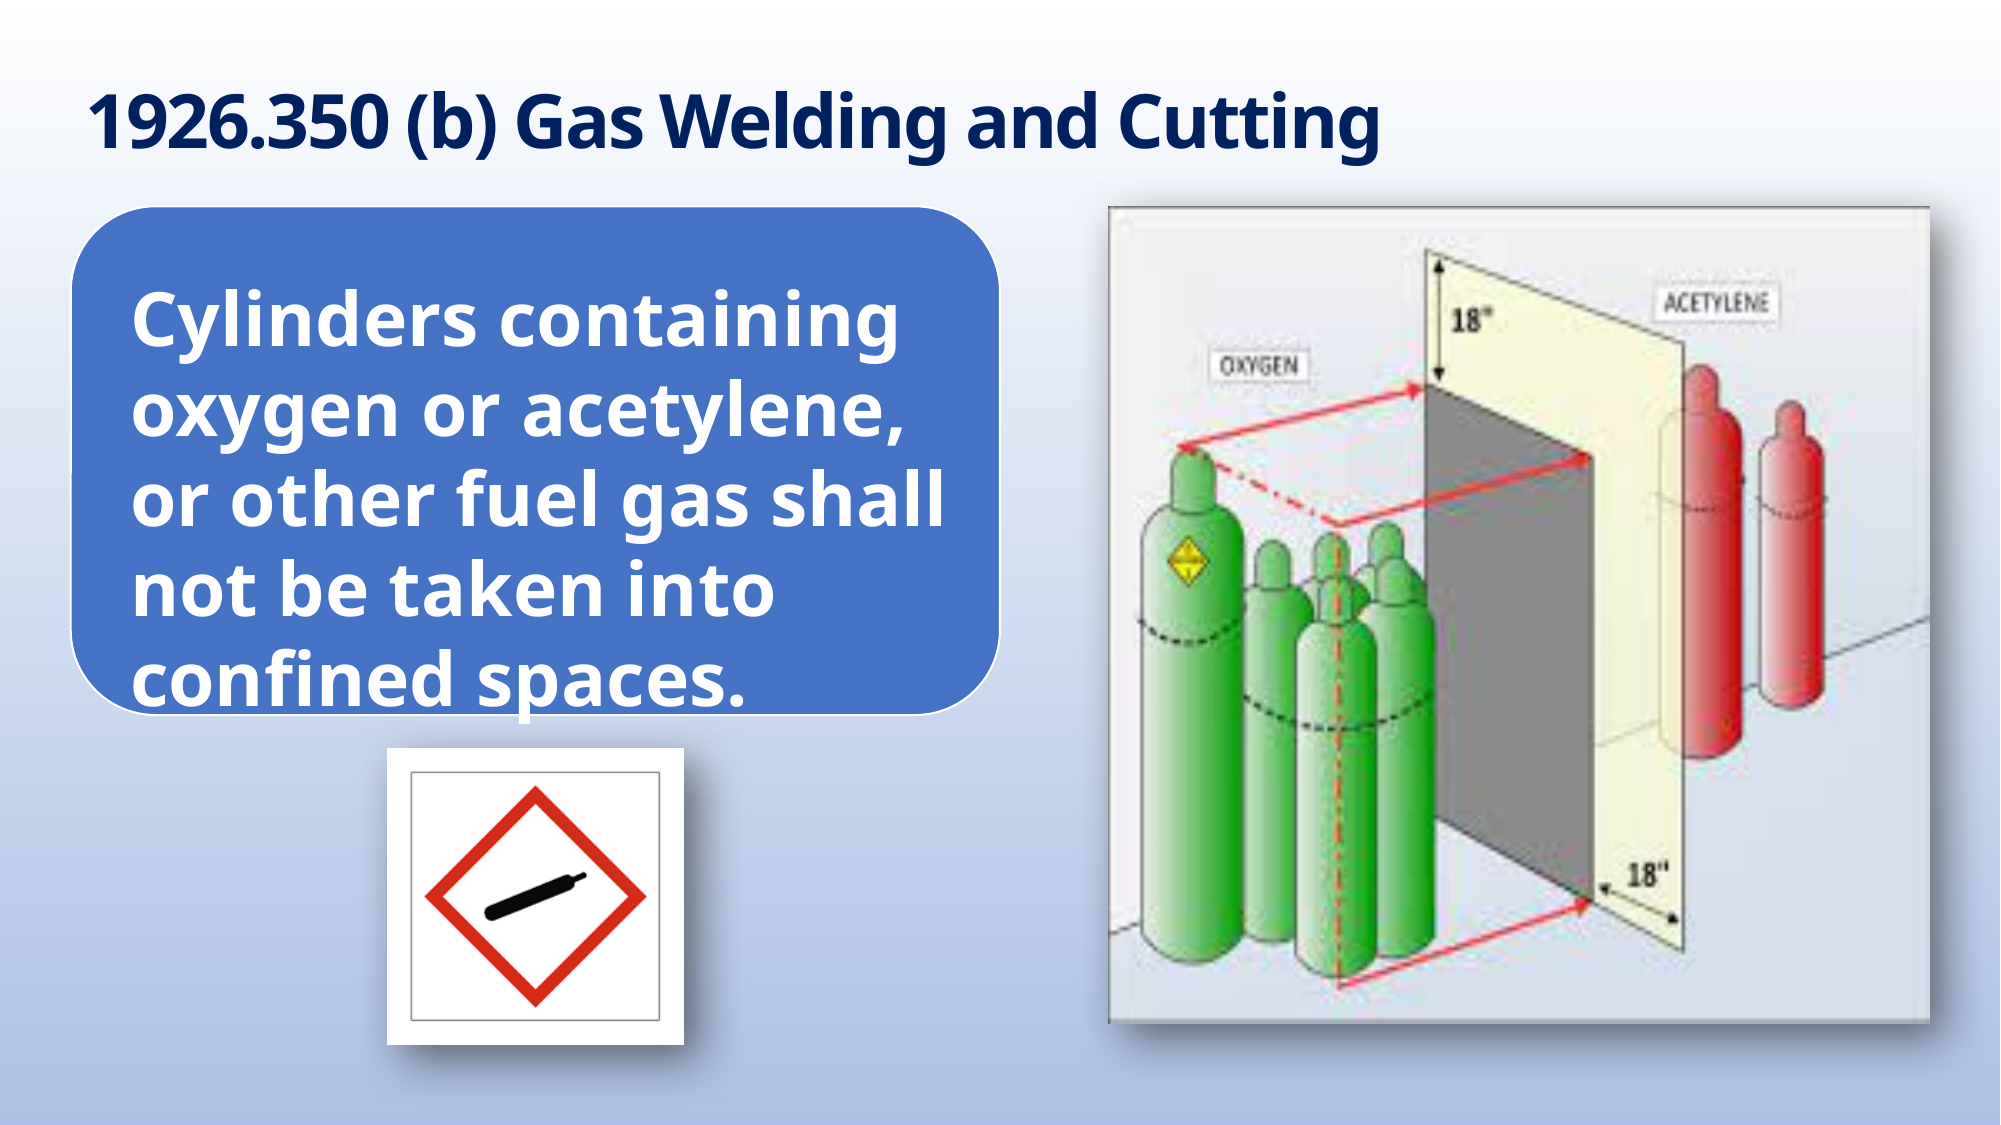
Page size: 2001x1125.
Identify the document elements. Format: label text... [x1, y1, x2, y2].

text_box Cylinders containing oxygen or acetylene, or other fuel gas shall not be taken into confined spaces. [115, 263, 1000, 729]
picture [387, 748, 684, 1045]
text_box [69, 205, 997, 706]
picture [1108, 206, 1930, 1025]
title 1926.350 (b) Gas Welding and Cutting [70, 45, 1538, 207]
